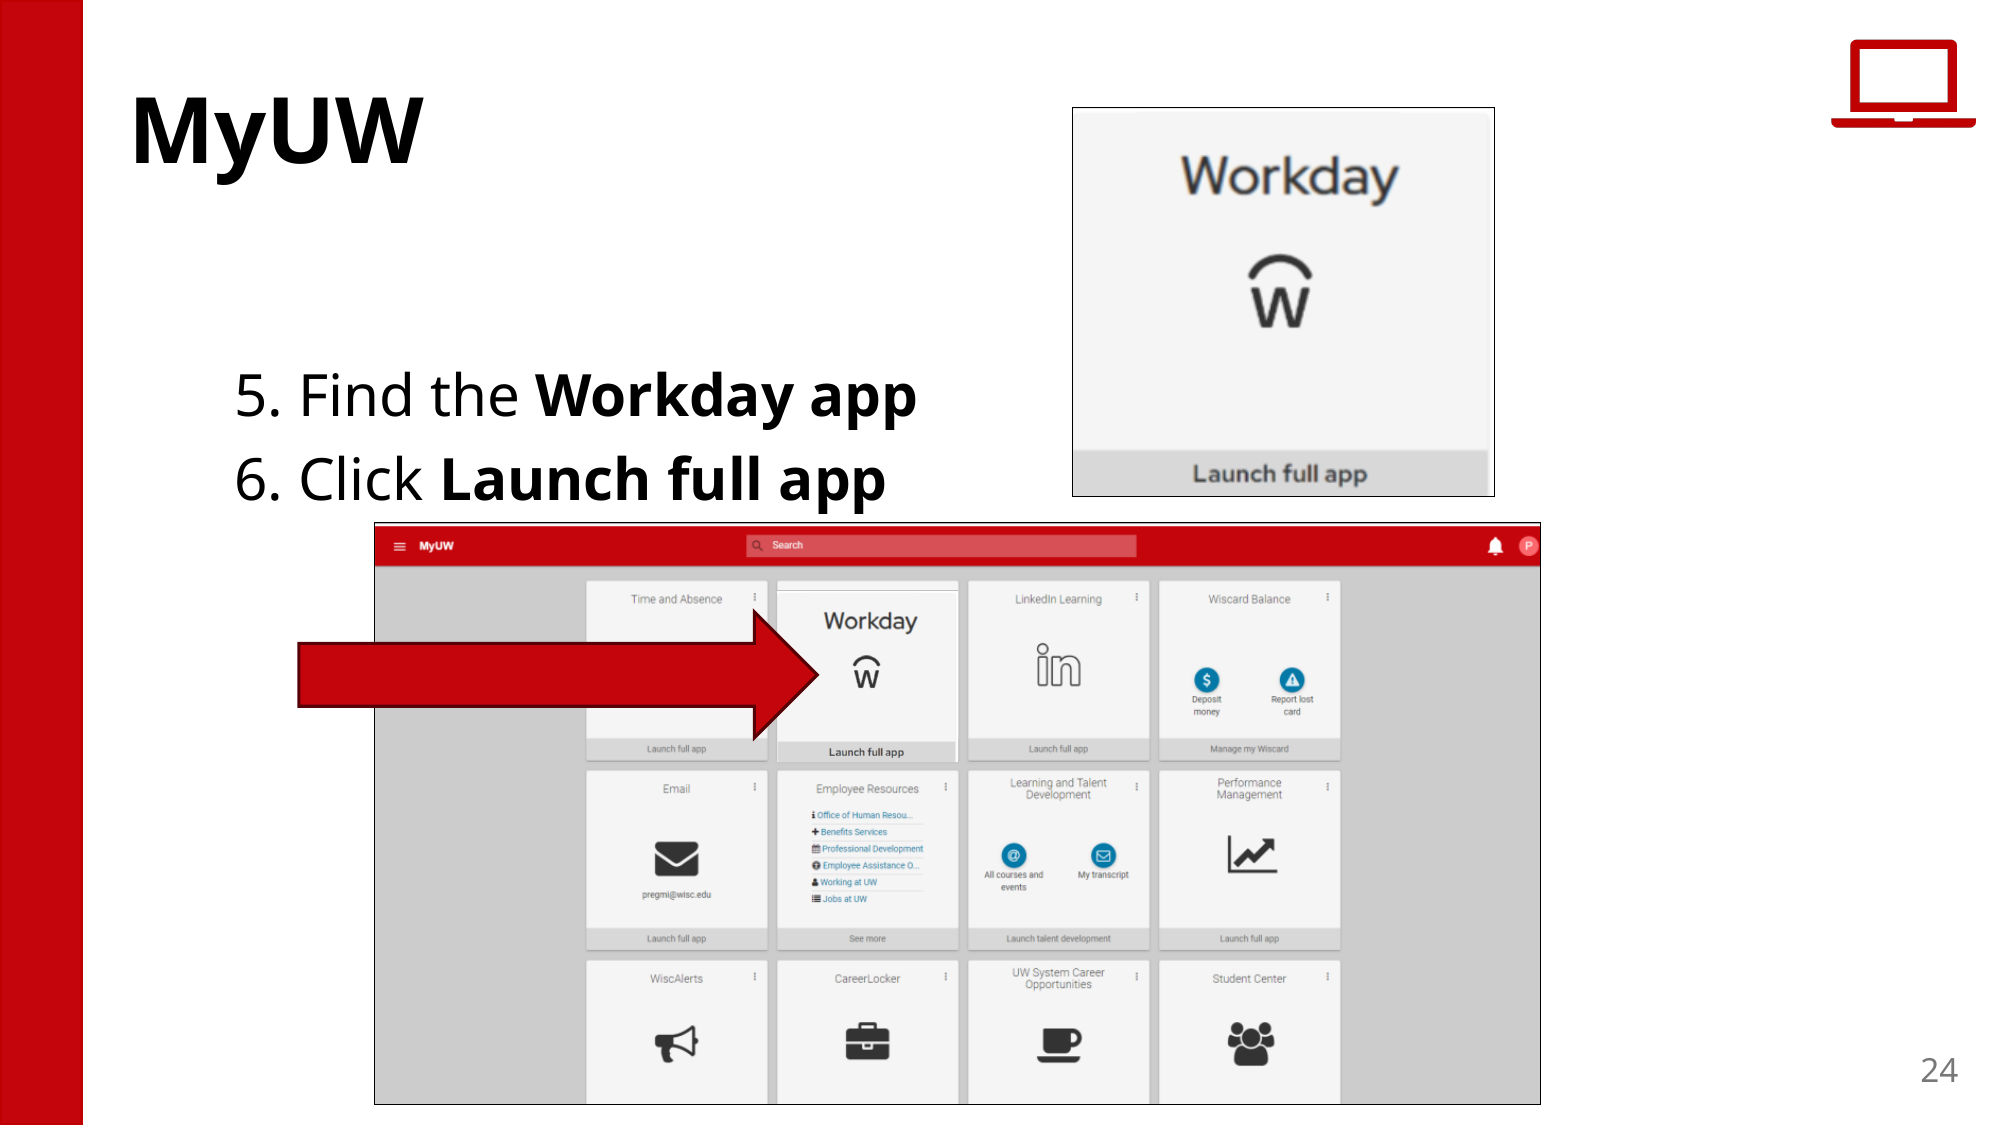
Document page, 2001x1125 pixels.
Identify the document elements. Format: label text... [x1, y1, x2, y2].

slide_number 24 [1542, 1041, 1974, 1102]
title MyUW [113, 46, 1581, 221]
picture [1828, 7, 1980, 159]
picture [373, 522, 1542, 1105]
list 5. Find the Workday app 6. Click Launch full app [219, 359, 1699, 948]
text_box [297, 641, 373, 708]
picture [1072, 107, 1496, 498]
